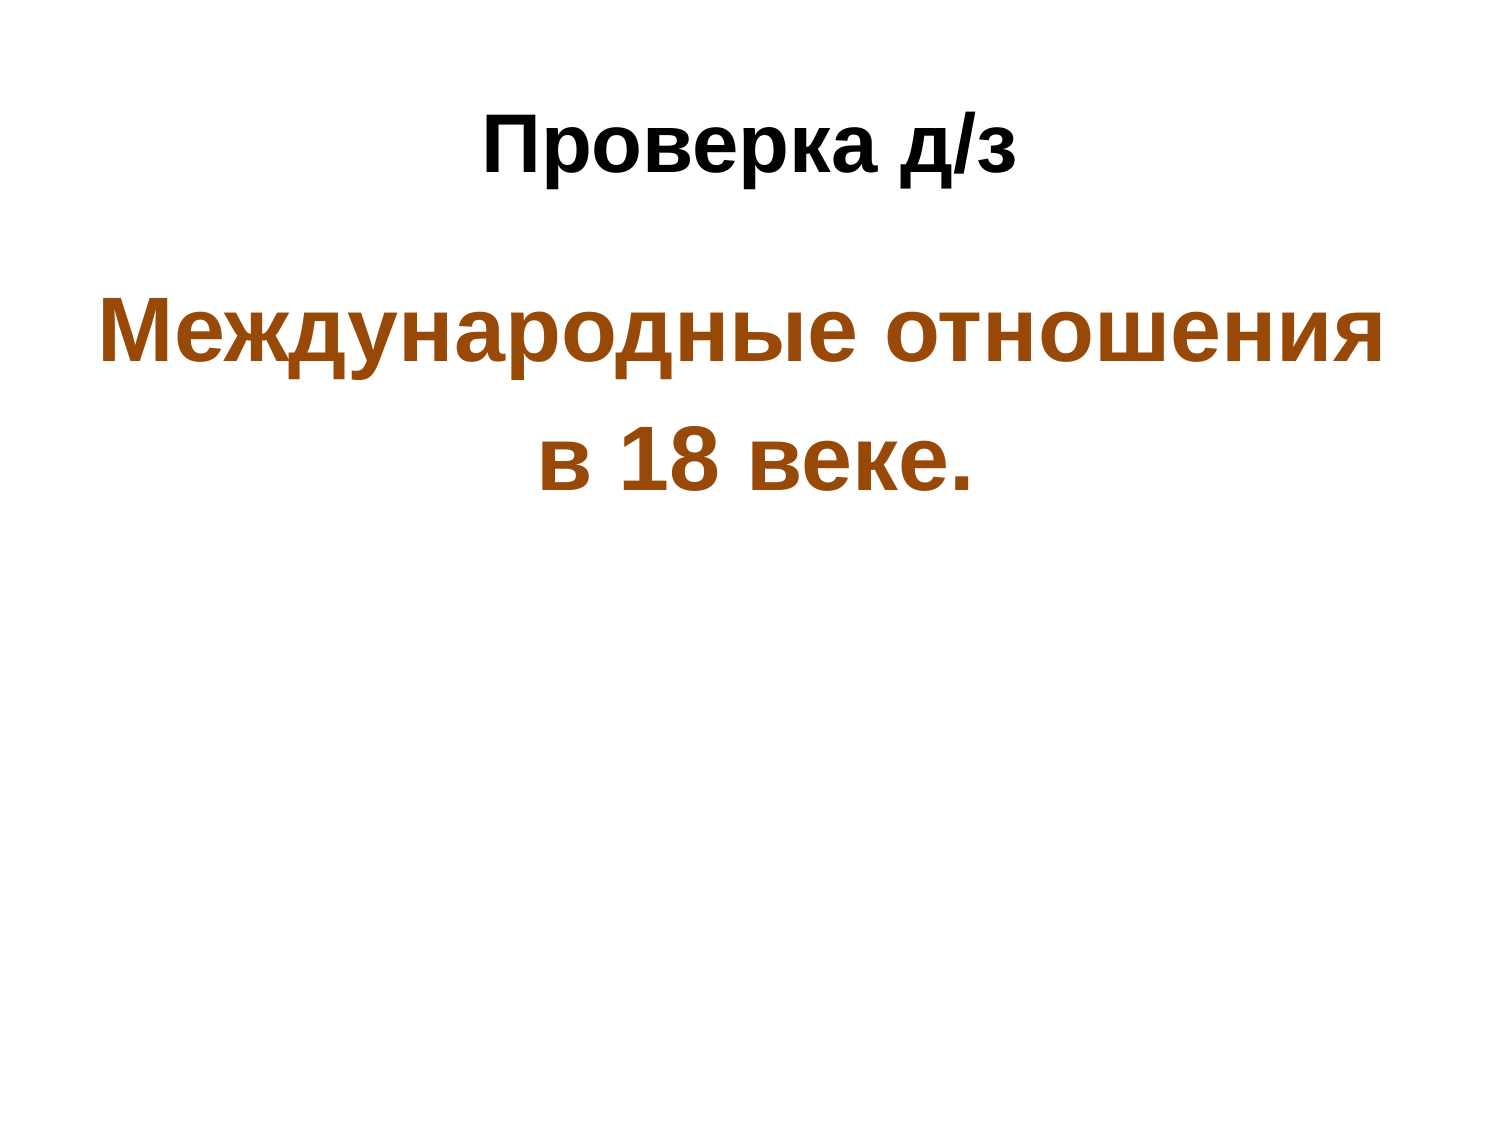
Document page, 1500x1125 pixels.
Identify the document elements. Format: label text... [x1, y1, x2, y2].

title Проверка д/з [75, 45, 1425, 233]
list Международные отношения в 18 веке. [29, 262, 1483, 1005]
